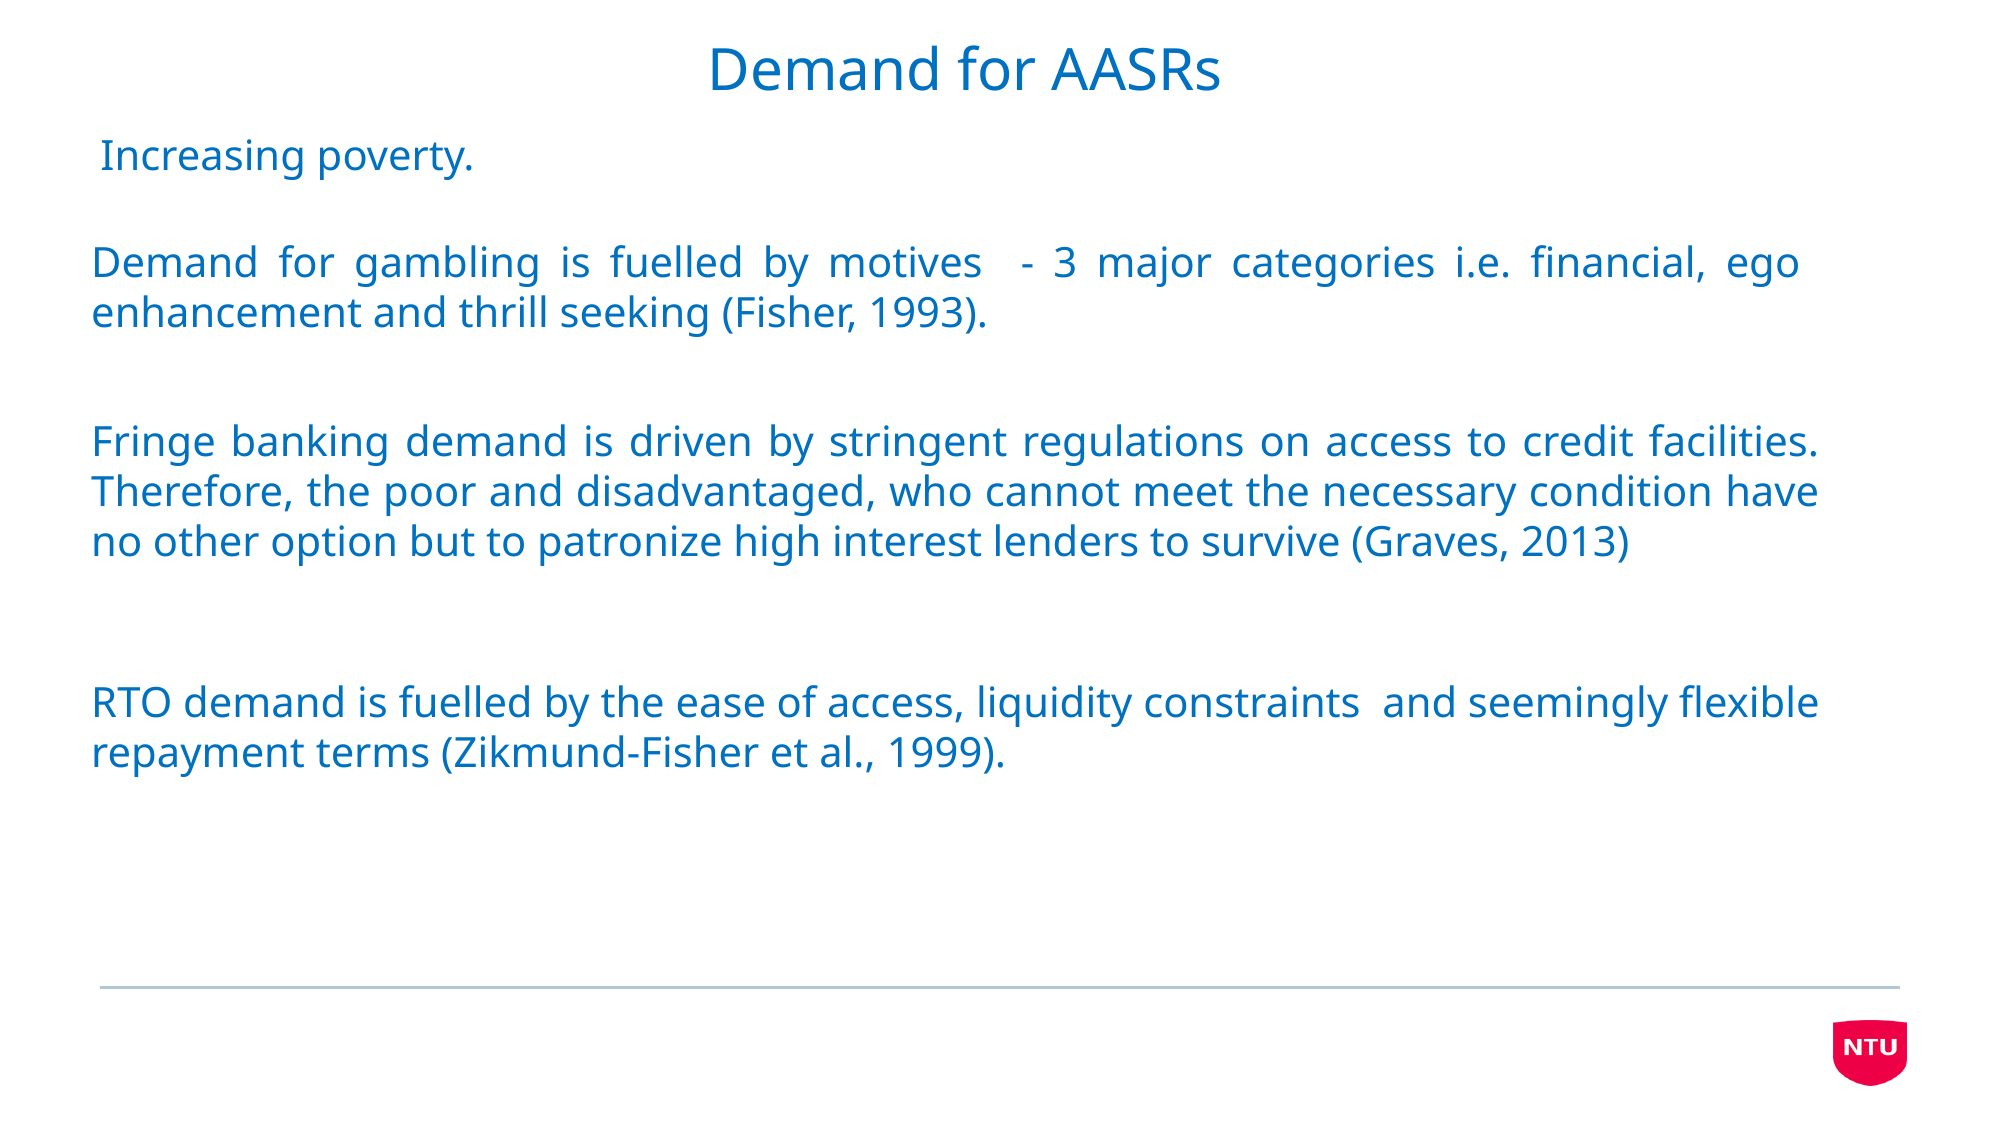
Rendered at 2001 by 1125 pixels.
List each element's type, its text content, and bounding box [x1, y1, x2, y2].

picture [1833, 1020, 1907, 1086]
text_box RTO demand is fuelled by the ease of access, liquidity constraints and seemingly flexible repayment terms (Zikmund-Fisher et al., 1999). [76, 668, 1835, 784]
text_box Fringe banking demand is driven by stringent regulations on access to credit facilities. Therefore, the poor and disadvantaged, who cannot meet the necessary condition have no other option but to patronize high interest lenders to survive (Graves, 2013) [76, 407, 1835, 573]
text_box Demand for AASRs [64, 24, 1882, 125]
text_box Increasing poverty. [85, 121, 1807, 186]
text_box Demand for gambling is fuelled by motives - 3 major categories i.e. financial, ego enhancement and thrill seeking (Fisher, 1993). [76, 228, 1816, 343]
